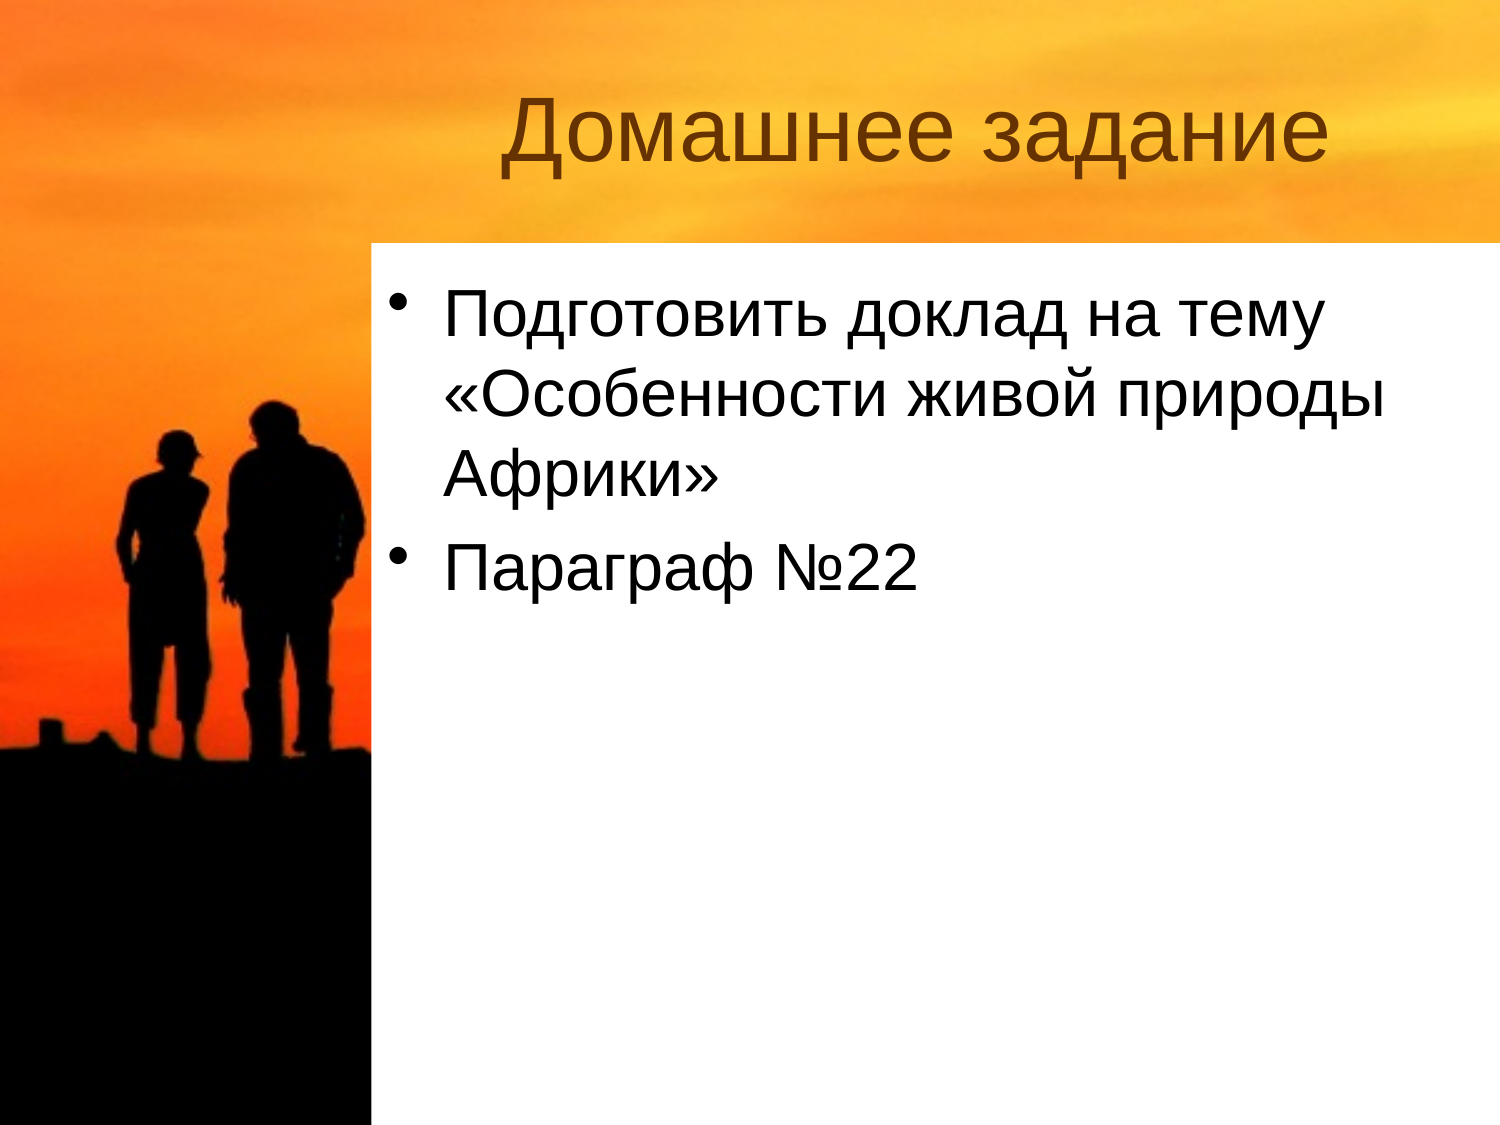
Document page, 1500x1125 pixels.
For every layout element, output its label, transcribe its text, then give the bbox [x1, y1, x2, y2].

picture [0, 0, 1500, 1125]
list Подготовить доклад на тему «Особенности живой природы Африки» Параграф №22 [372, 262, 1471, 1005]
title Домашнее задание [372, 31, 1463, 219]
